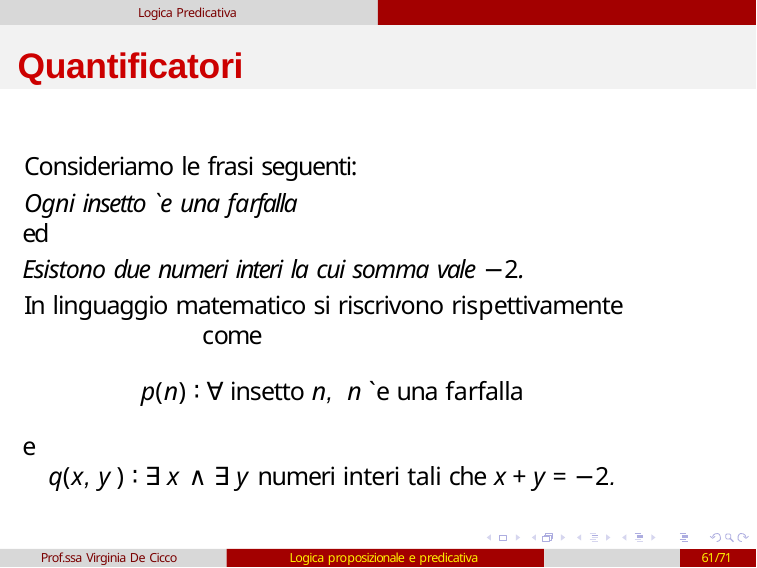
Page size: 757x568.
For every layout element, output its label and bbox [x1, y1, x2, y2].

text_box [136, 5, 242, 21]
text_box [22, 150, 643, 491]
slide_number [38, 549, 188, 568]
title [15, 43, 741, 139]
text_box [0, 0, 756, 89]
footer [287, 549, 484, 568]
slide_number [697, 549, 737, 568]
text_box [0, 548, 756, 567]
